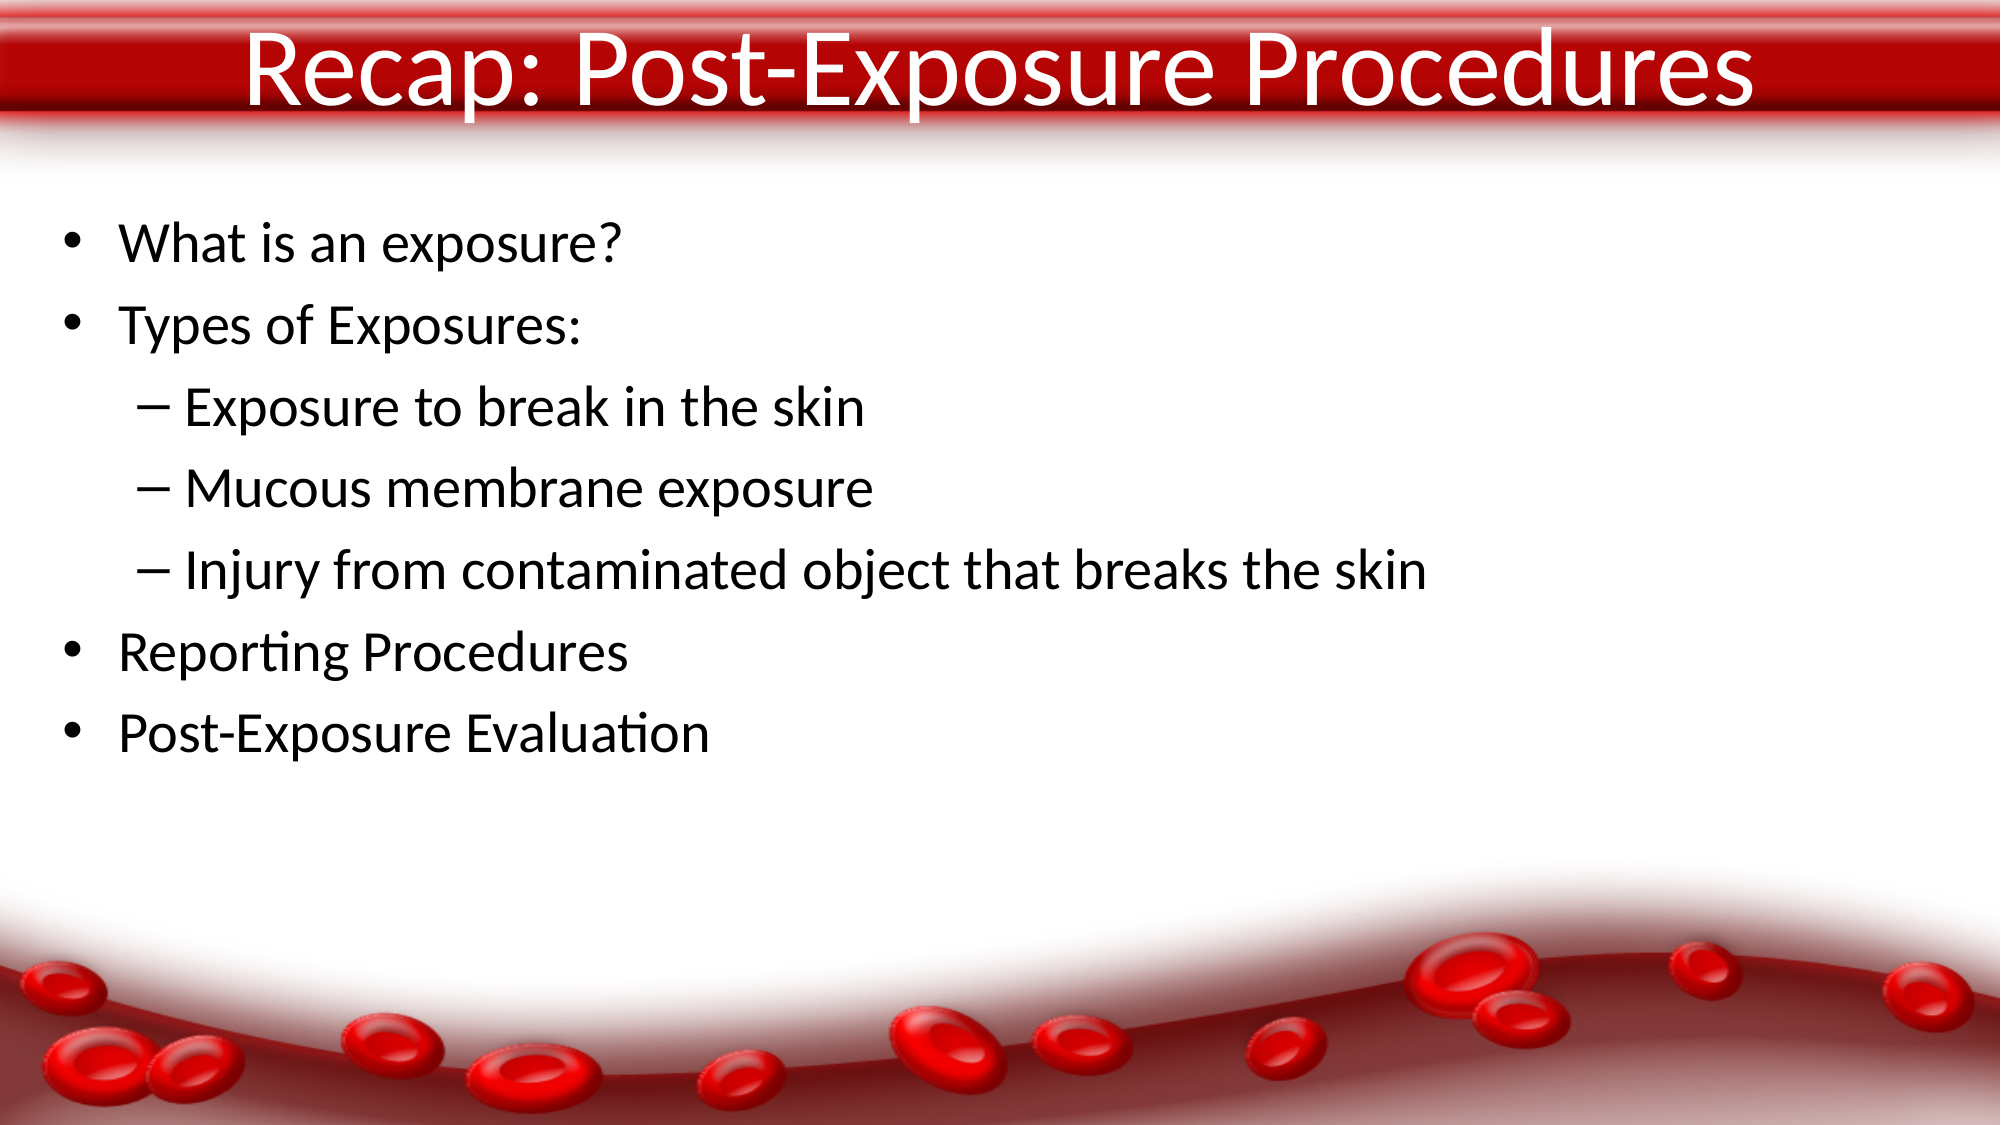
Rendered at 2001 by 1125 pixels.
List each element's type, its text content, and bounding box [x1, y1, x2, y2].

list What is an exposure? Types of Exposures: Exposure to break in the skin Mucous membrane exposure Injury from contaminated object that breaks the skin Reporting Procedures Post-Exposure Evaluation [47, 197, 2000, 940]
picture [0, 0, 2000, 1125]
